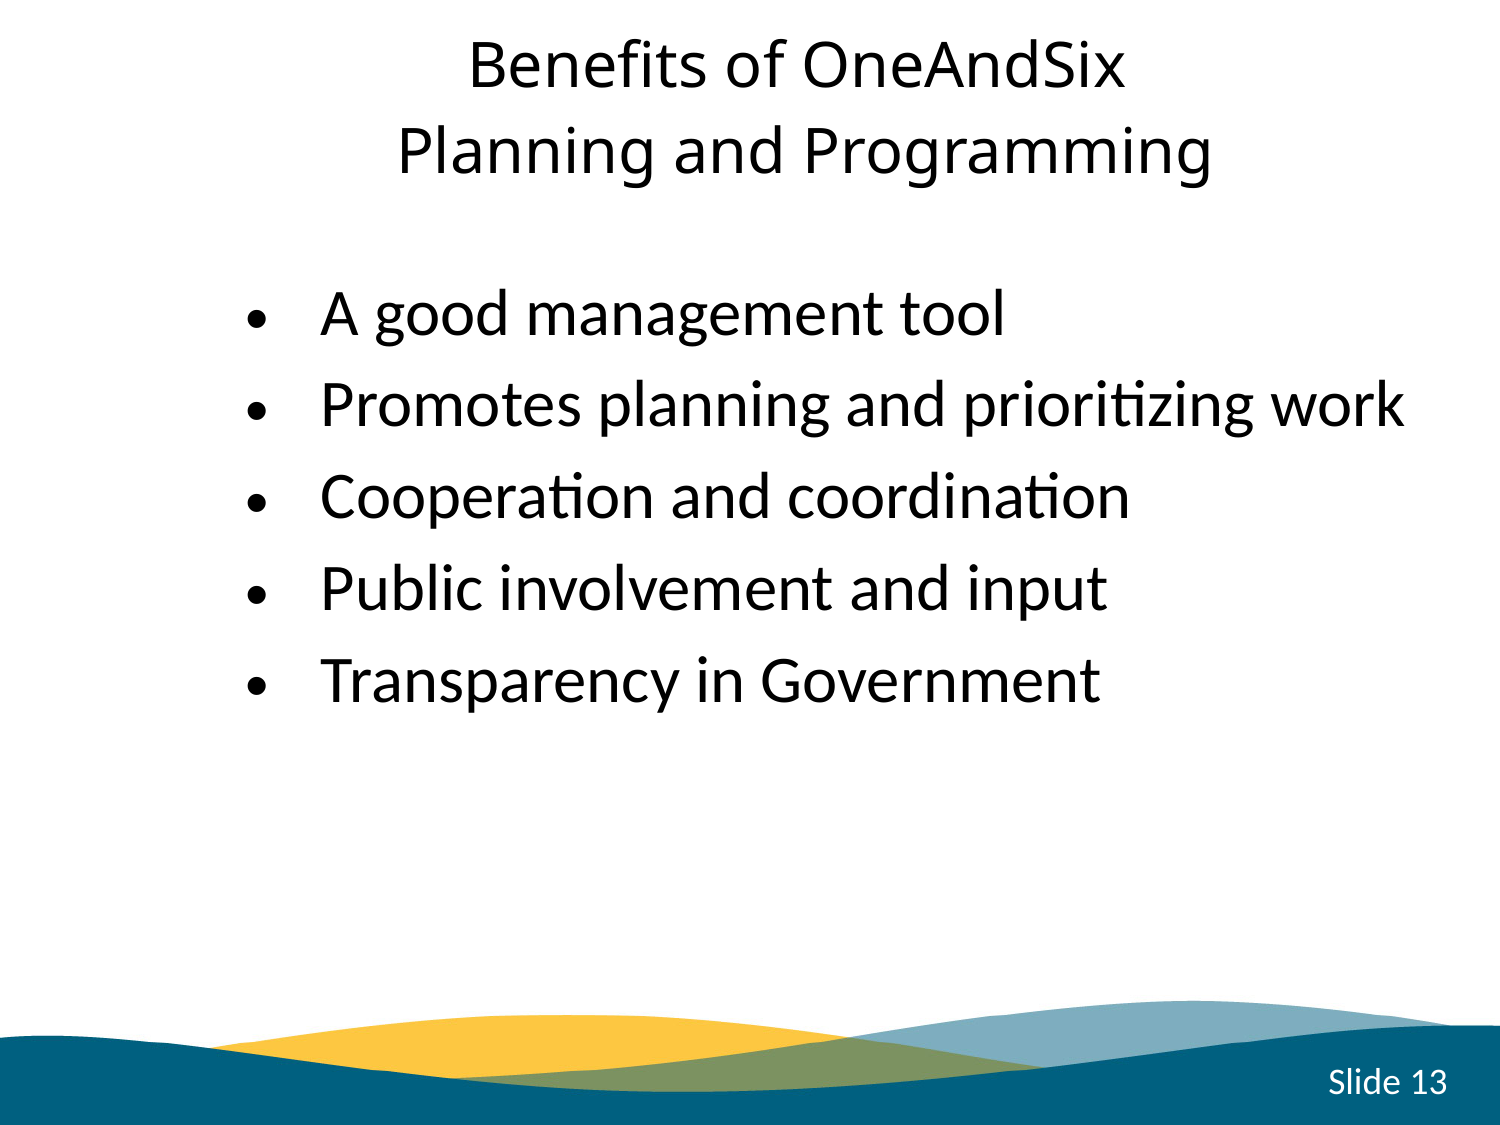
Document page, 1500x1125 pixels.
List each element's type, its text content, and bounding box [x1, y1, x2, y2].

text_box Slide 13 [1313, 1049, 1500, 1125]
text_box Benefits of OneAndSix Planning and Programming [111, 12, 1500, 200]
picture [0, 0, 1500, 1091]
text_box A good management tool Promotes planning and prioritizing work Cooperation and coordination Public involvement and input Transparency in Government [230, 277, 1465, 950]
